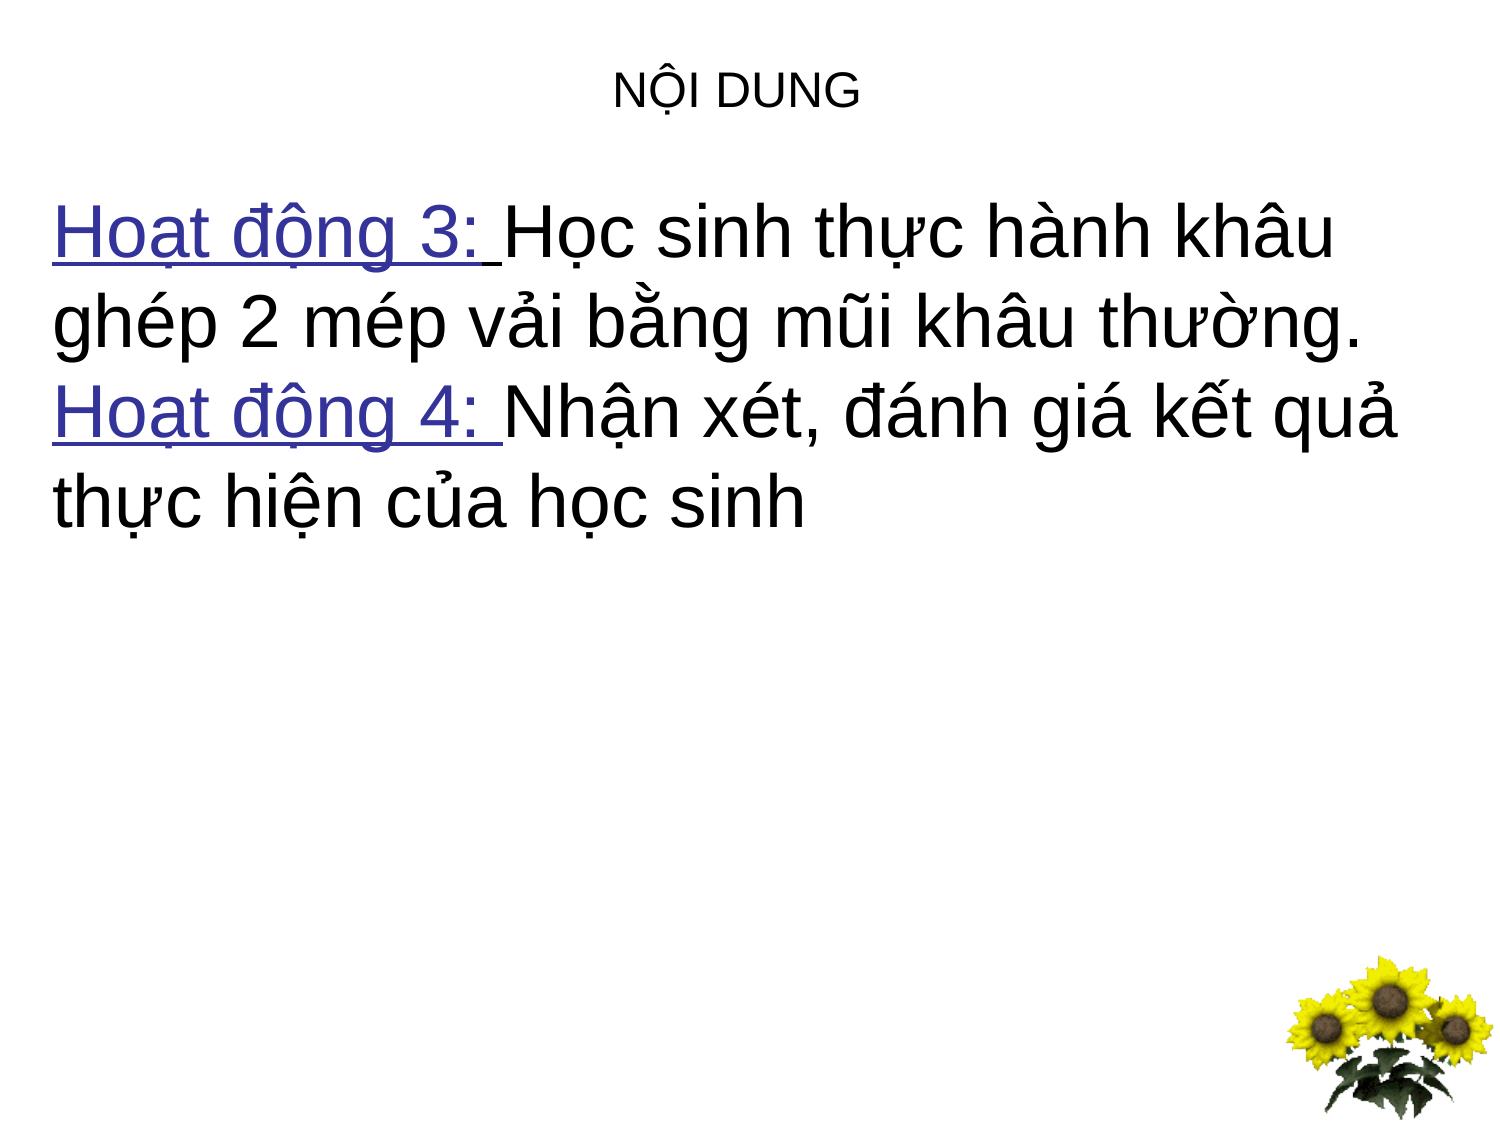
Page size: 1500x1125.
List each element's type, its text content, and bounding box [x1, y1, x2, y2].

text_box NỘI DUNG [487, 49, 988, 125]
picture [1280, 951, 1500, 1125]
text_box Hoạt động 3: Học sinh thực hành khâu ghép 2 mép vải bằng mũi khâu thường. Hoạt động 4: Nhận xét, đánh giá kết quả thực hiện của học sinh [37, 174, 1450, 550]
